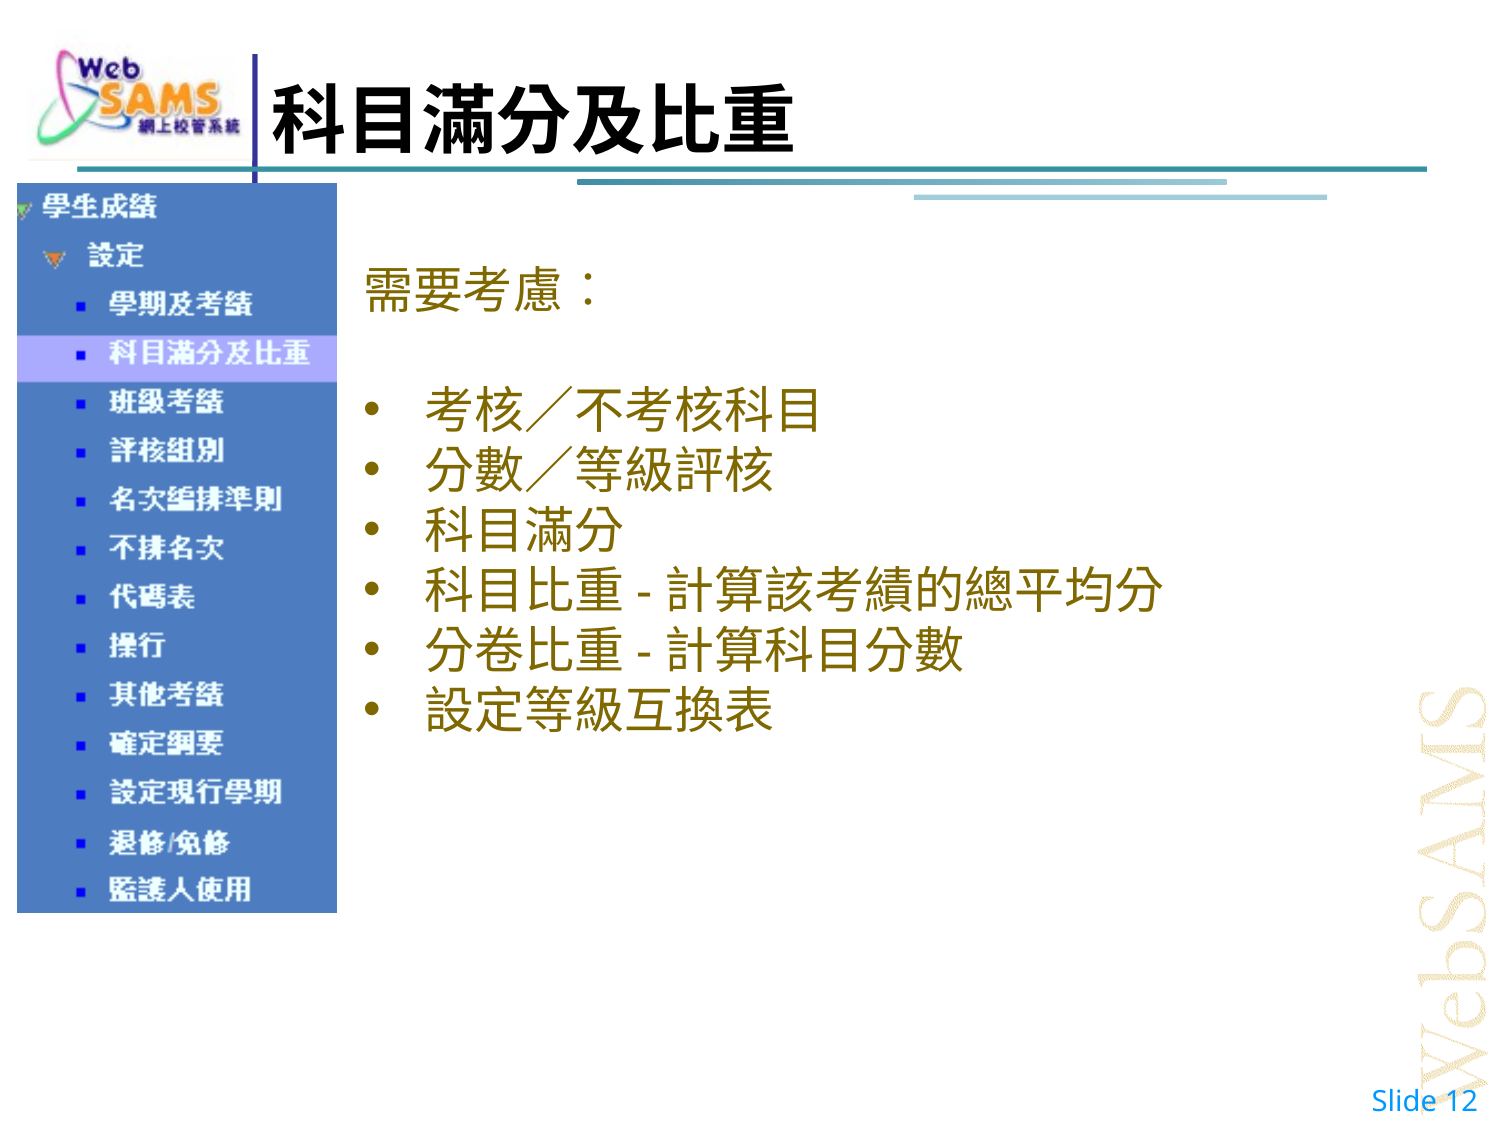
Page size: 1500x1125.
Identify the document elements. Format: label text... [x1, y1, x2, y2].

text_box 需要考慮︰ 考核／不考核科目 分數／等級評核 科目滿分 科目比重-計算該考績的總平均分 分卷比重-計算科目分數 設定等級互換表 [348, 250, 1477, 746]
picture [1393, 679, 1500, 1117]
picture [17, 183, 337, 913]
text_box 科目滿分及比重 [256, 64, 864, 170]
picture [27, 29, 253, 161]
